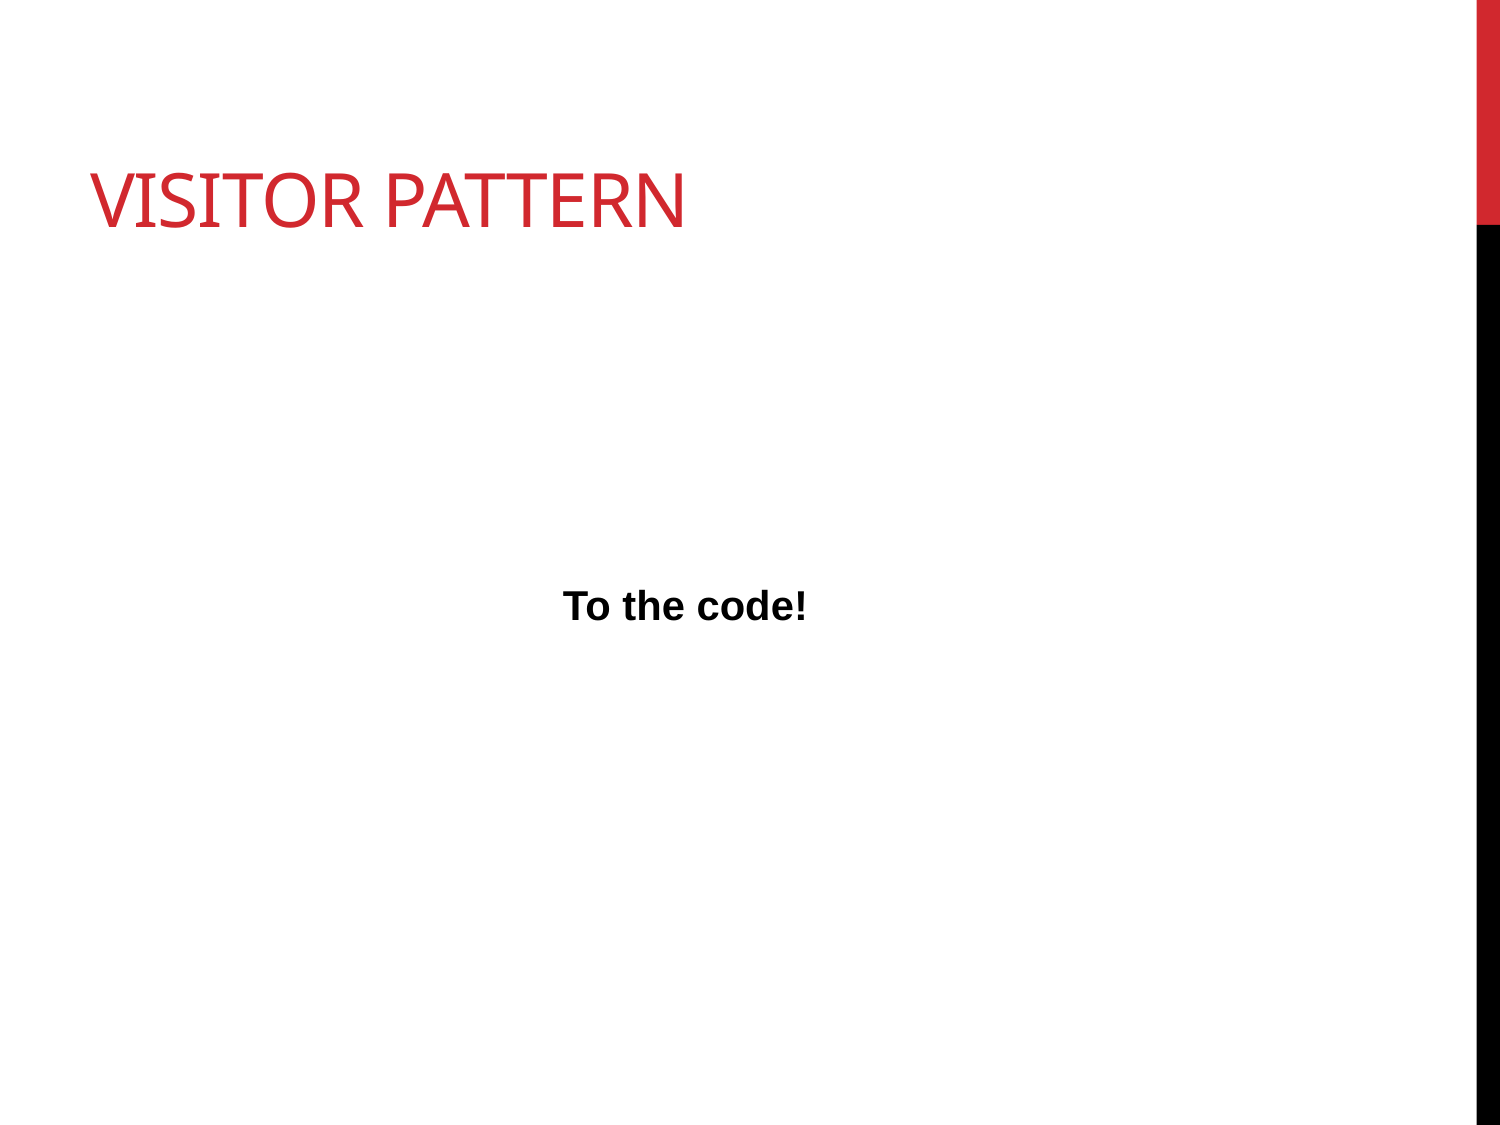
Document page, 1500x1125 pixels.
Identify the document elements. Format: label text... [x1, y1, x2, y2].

list To the code! [75, 287, 1325, 1005]
title VISITOR PATTERN [75, 25, 1025, 250]
